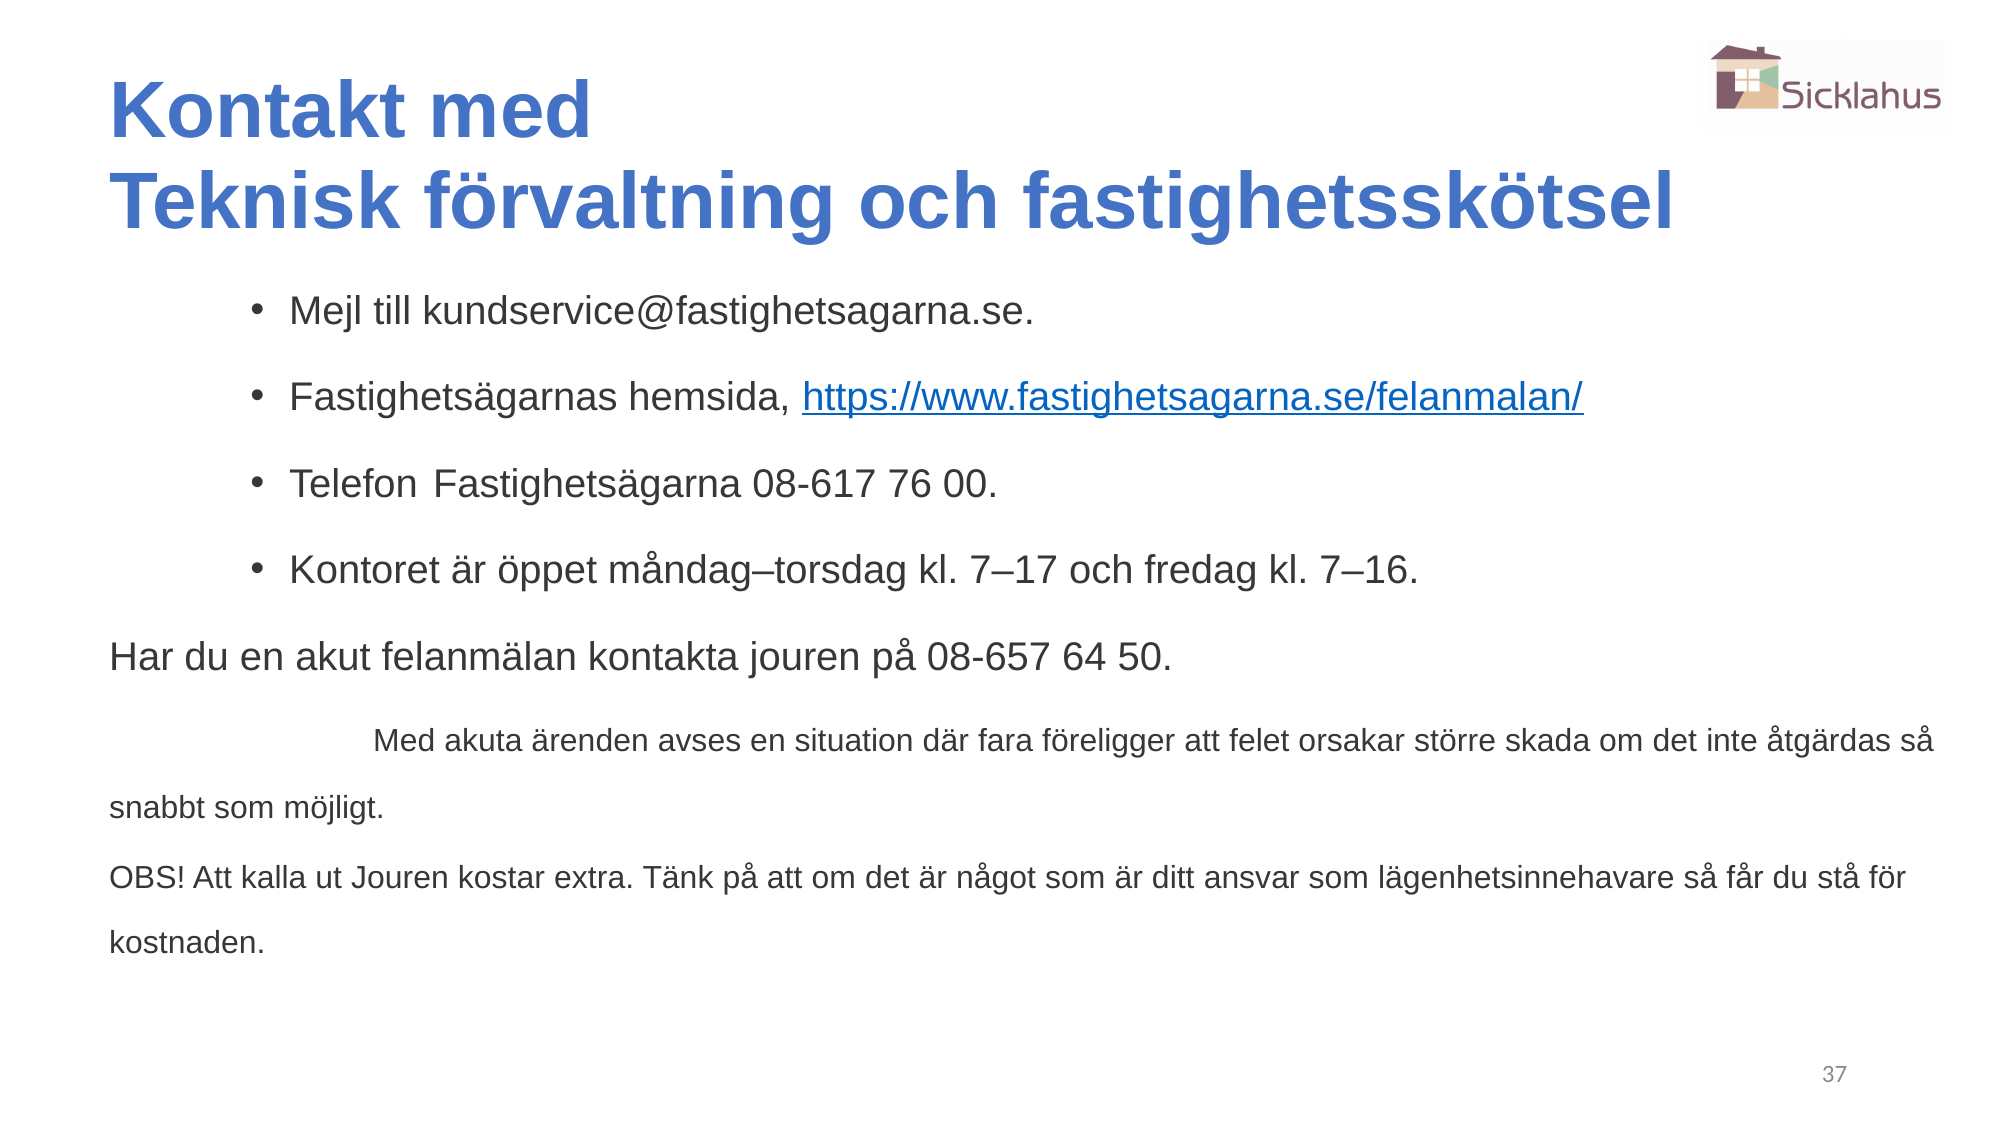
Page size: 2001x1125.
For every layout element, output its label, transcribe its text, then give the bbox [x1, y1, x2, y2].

slide_number 37 [1412, 1042, 1863, 1103]
picture [1697, 37, 1957, 134]
subtitle Kontakt med Teknisk förvaltning och fastighetsskötsel Mejl till kundservice@fastighetsagarna.se. Fastighetsägarnas hemsida, https://www.fastighetsagarna.se/felanmalan/ Telefon Fastighetsägarna 08-617 76 00. Kontoret är öppet måndag–torsdag kl. 7–17 och fredag kl. 7–16. Har du en akut felanmälan kontakta jouren på 08-657 64 50. Med akuta ärenden avses en situation där fara föreligger att felet orsakar större skada om det inte åtgärdas så snabbt som möjligt. OBS! Att kalla ut Jouren kostar extra. Tänk på att om det är något som är ditt ansvar som lägenhetsinnehavare så får du stå för kostnaden. [94, 60, 1957, 988]
